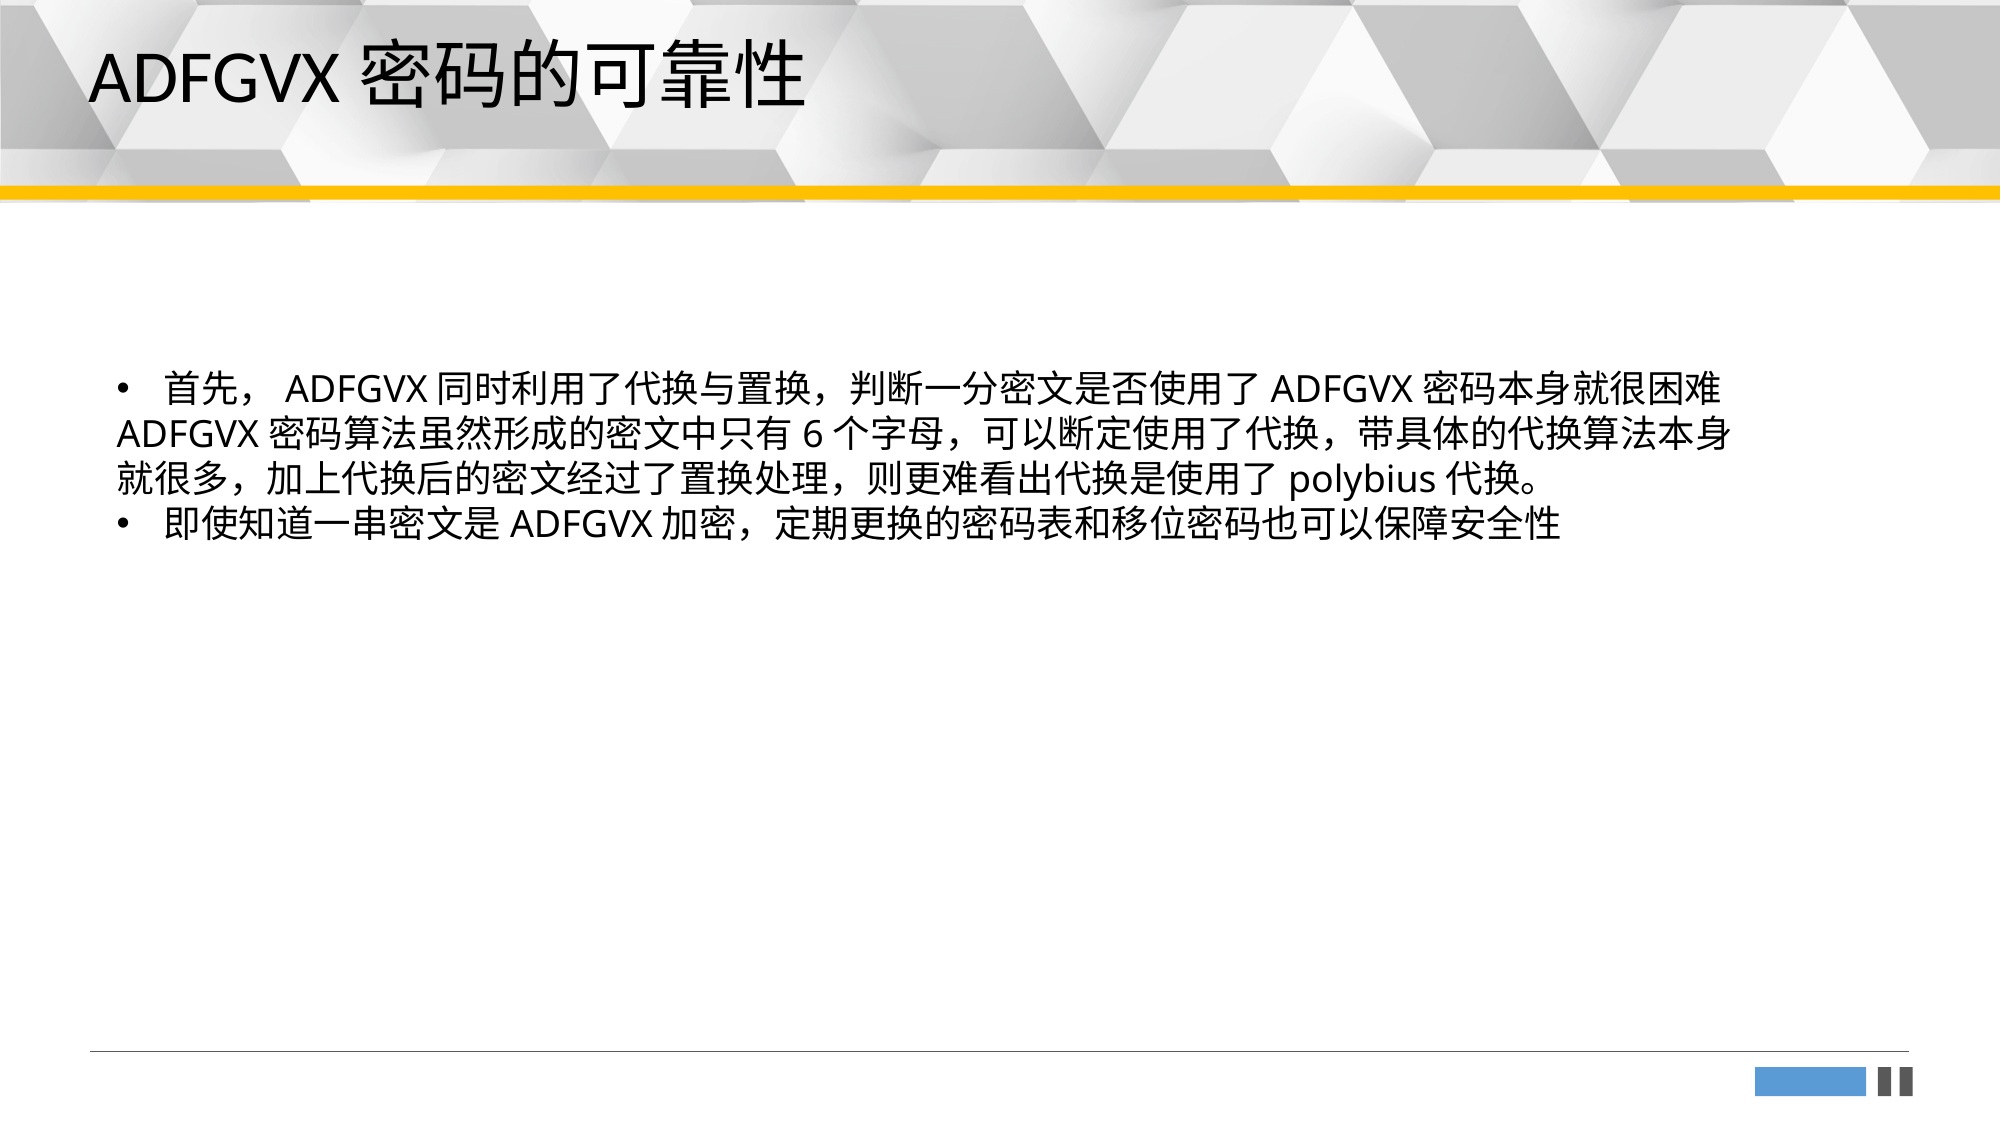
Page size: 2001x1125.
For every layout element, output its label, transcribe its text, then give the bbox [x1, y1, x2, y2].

picture [0, 0, 2000, 185]
list ADFGVX密码的可靠性 [73, 30, 1901, 127]
text_box 首先，ADFGVX同时利用了代换与置换，判断一分密文是否使用了ADFGVX密码本身就很困难 ADFGVX密码算法虽然形成的密文中只有6个字母，可以断定使用了代换，带具体的代换算法本身 就很多，加上代换后的密文经过了置换处理，则更难看出代换是使用了polybius代换。 即使知道一串密文是ADFGVX加密，定期更换的密码表和移位密码也可以保障安全性 [101, 357, 1748, 553]
